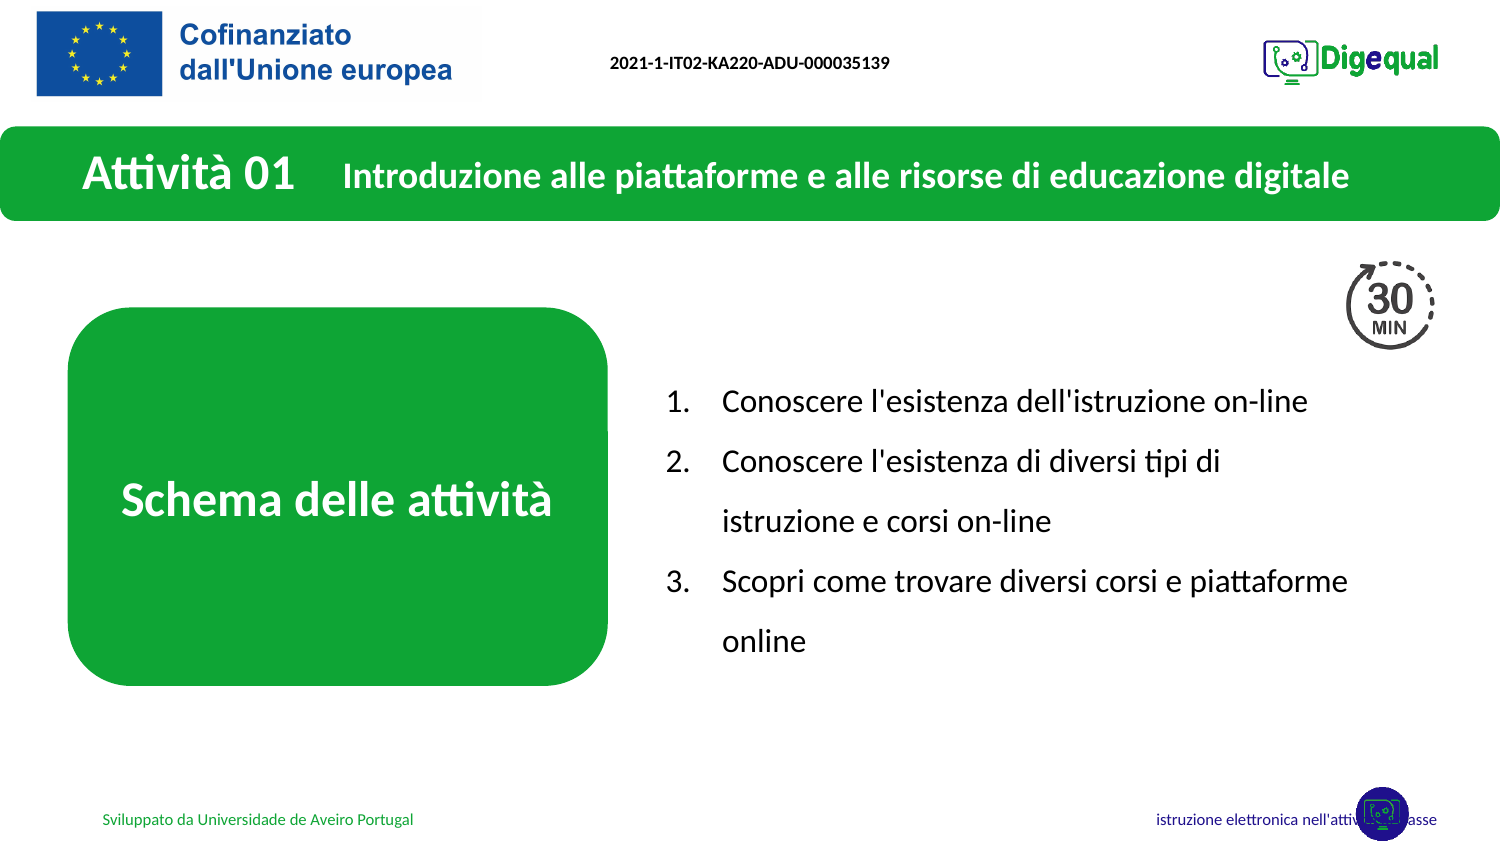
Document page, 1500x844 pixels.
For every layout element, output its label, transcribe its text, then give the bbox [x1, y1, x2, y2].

text_box [0, 126, 67, 221]
picture [1321, 236, 1459, 374]
picture [1353, 783, 1411, 842]
text_box Introduzione alle piattaforme e alle risorse di educazione digitale [308, 143, 1367, 204]
picture [31, 6, 482, 102]
text_box [1019, 126, 1500, 221]
text_box Conoscere l'esistenza dell'istruzione on-line Conoscere l'esistenza di diversi tipi di istruzione e corsi on-line Scopri come trovare diversi corsi e piattaforme online [650, 352, 1367, 667]
picture [1255, 24, 1449, 96]
text_box Attività 01 [67, 79, 1019, 261]
text_box Schema delle attività [67, 307, 608, 686]
